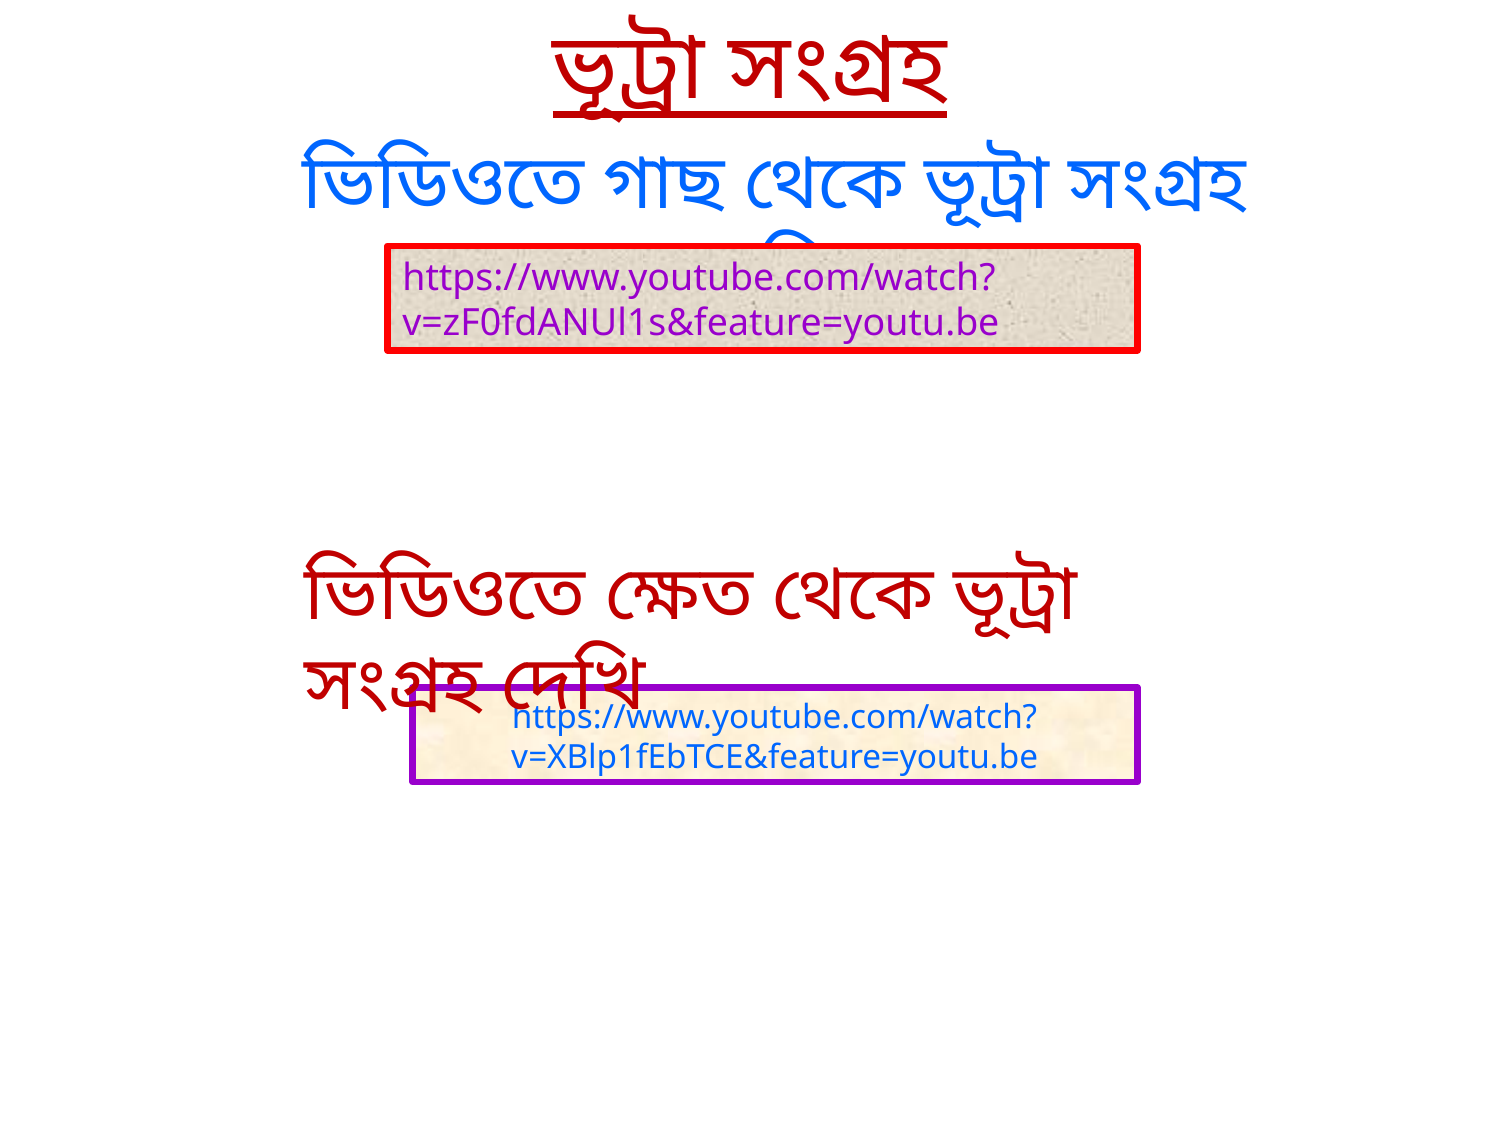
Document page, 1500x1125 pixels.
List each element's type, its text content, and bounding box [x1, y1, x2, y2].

text_box ভিডিওতে ক্ষেত থেকে ভূট্রা সংগ্রহ দেখি [289, 537, 1290, 733]
text_box https://www.youtube.com/watch?v=zF0fdANUl1s&feature=youtu.be [387, 245, 1138, 351]
text_box https://www.youtube.com/watch?v=XBlp1fEbTCE&feature=youtu.be [412, 733, 1138, 783]
text_box ভিডিওতে গাছ থেকে ভূট্রা সংগ্রহ দেখি- [262, 126, 1288, 321]
text_box ভূট্রা সংগ্রহ [0, 0, 1500, 125]
